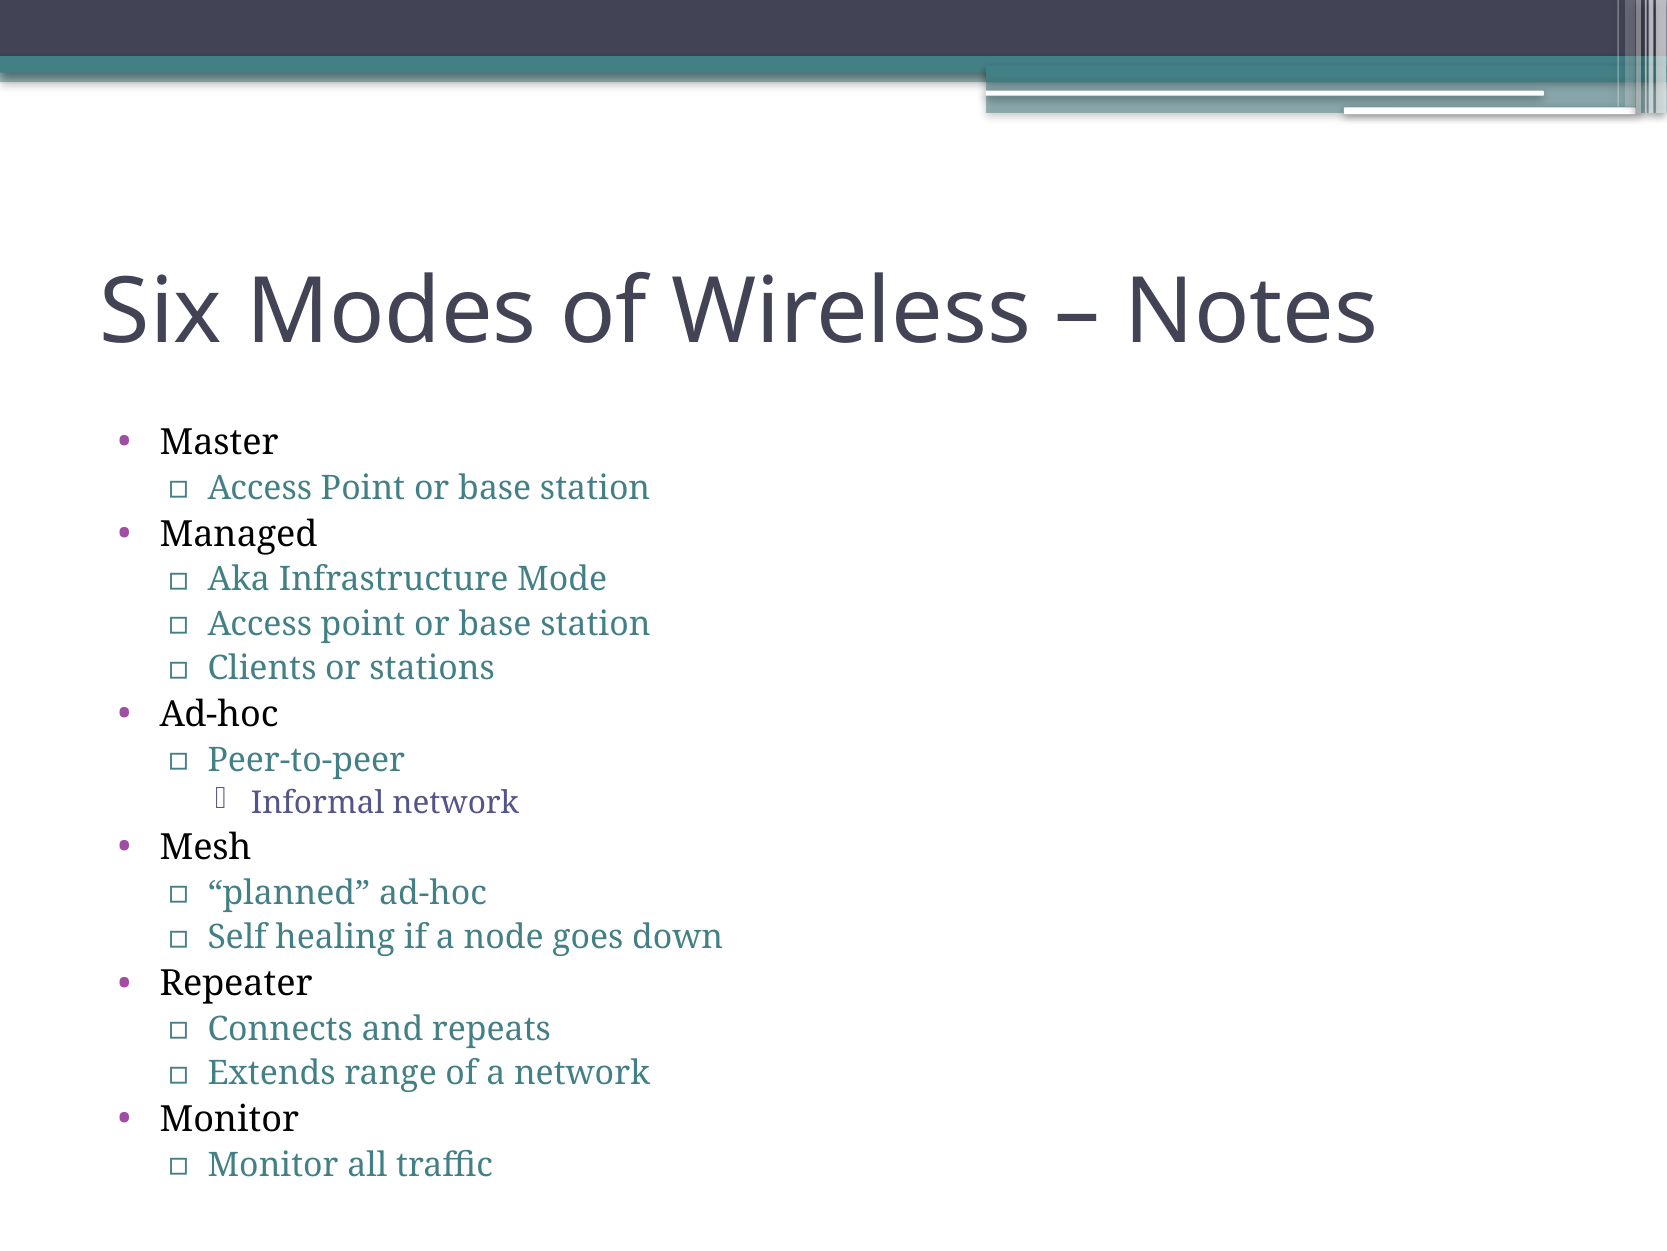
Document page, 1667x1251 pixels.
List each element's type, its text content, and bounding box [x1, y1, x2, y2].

list Master Access Point or base station Managed Aka Infrastructure Mode Access point or base station Clients or stations Ad-hoc Peer-to-peer Informal network Mesh “planned” ad-hoc Self healing if a node goes down Repeater Connects and repeats Extends range of a network Monitor Monitor all traffic [83, 410, 1584, 1199]
title Six Modes of Wireless – Notes [83, 208, 1584, 403]
